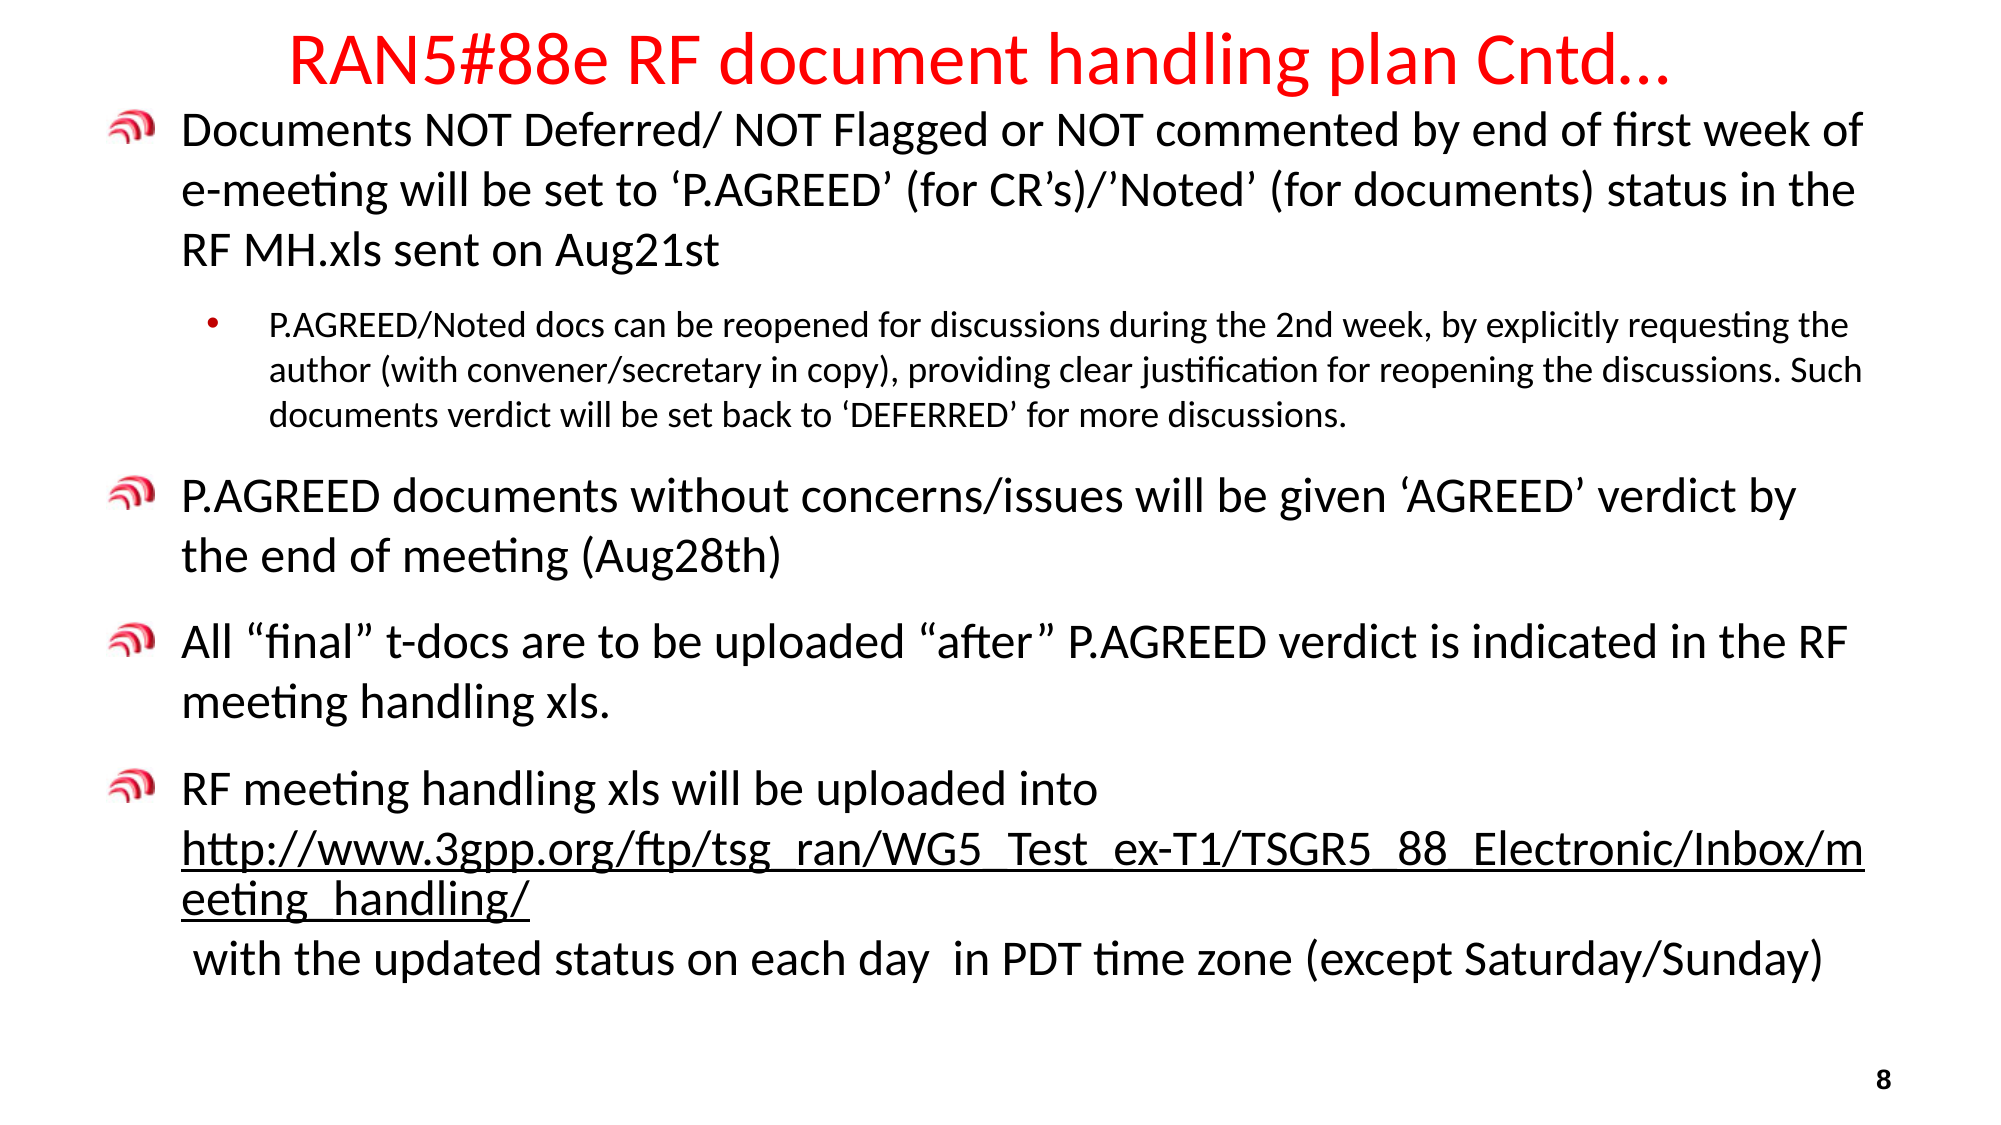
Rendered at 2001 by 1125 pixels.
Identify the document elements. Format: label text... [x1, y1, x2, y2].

picture [106, 108, 155, 144]
picture [106, 767, 155, 803]
title RAN5#88e RF document handling plan Cntd… [80, 20, 1881, 89]
picture [106, 621, 155, 657]
list Documents NOT Deferred/ NOT Flagged or NOT commented by end of first week of e-meeting will be set to ‘P.AGREED’ (for CR’s)/’Noted’ (for documents) status in the RF MH.xls sent on Aug21st P.AGREED/Noted docs can be reopened for discussions during the 2nd week, by explicitly requesting the author (with convener/secretary in copy), providing clear justification for reopening the discussions. Such documents verdict will be set back to ‘DEFERRED’ for more discussions. P.AGREED documents without concerns/issues will be given ‘AGREED’ verdict by the end of meeting (Aug28th) All “final” t-docs are to be uploaded “after” P.AGREED verdict is indicated in the RF meeting handling xls. RF meeting handling xls will be uploaded into http://www.3gpp.org/ftp/tsg_ran/WG5_Test_ex-T1/TSGR5_88_Electronic/Inbox/meeting_handling/ with the updated status on each day in PDT time zone (except Saturday/Sunday) [91, 88, 1892, 1089]
picture [106, 474, 155, 510]
